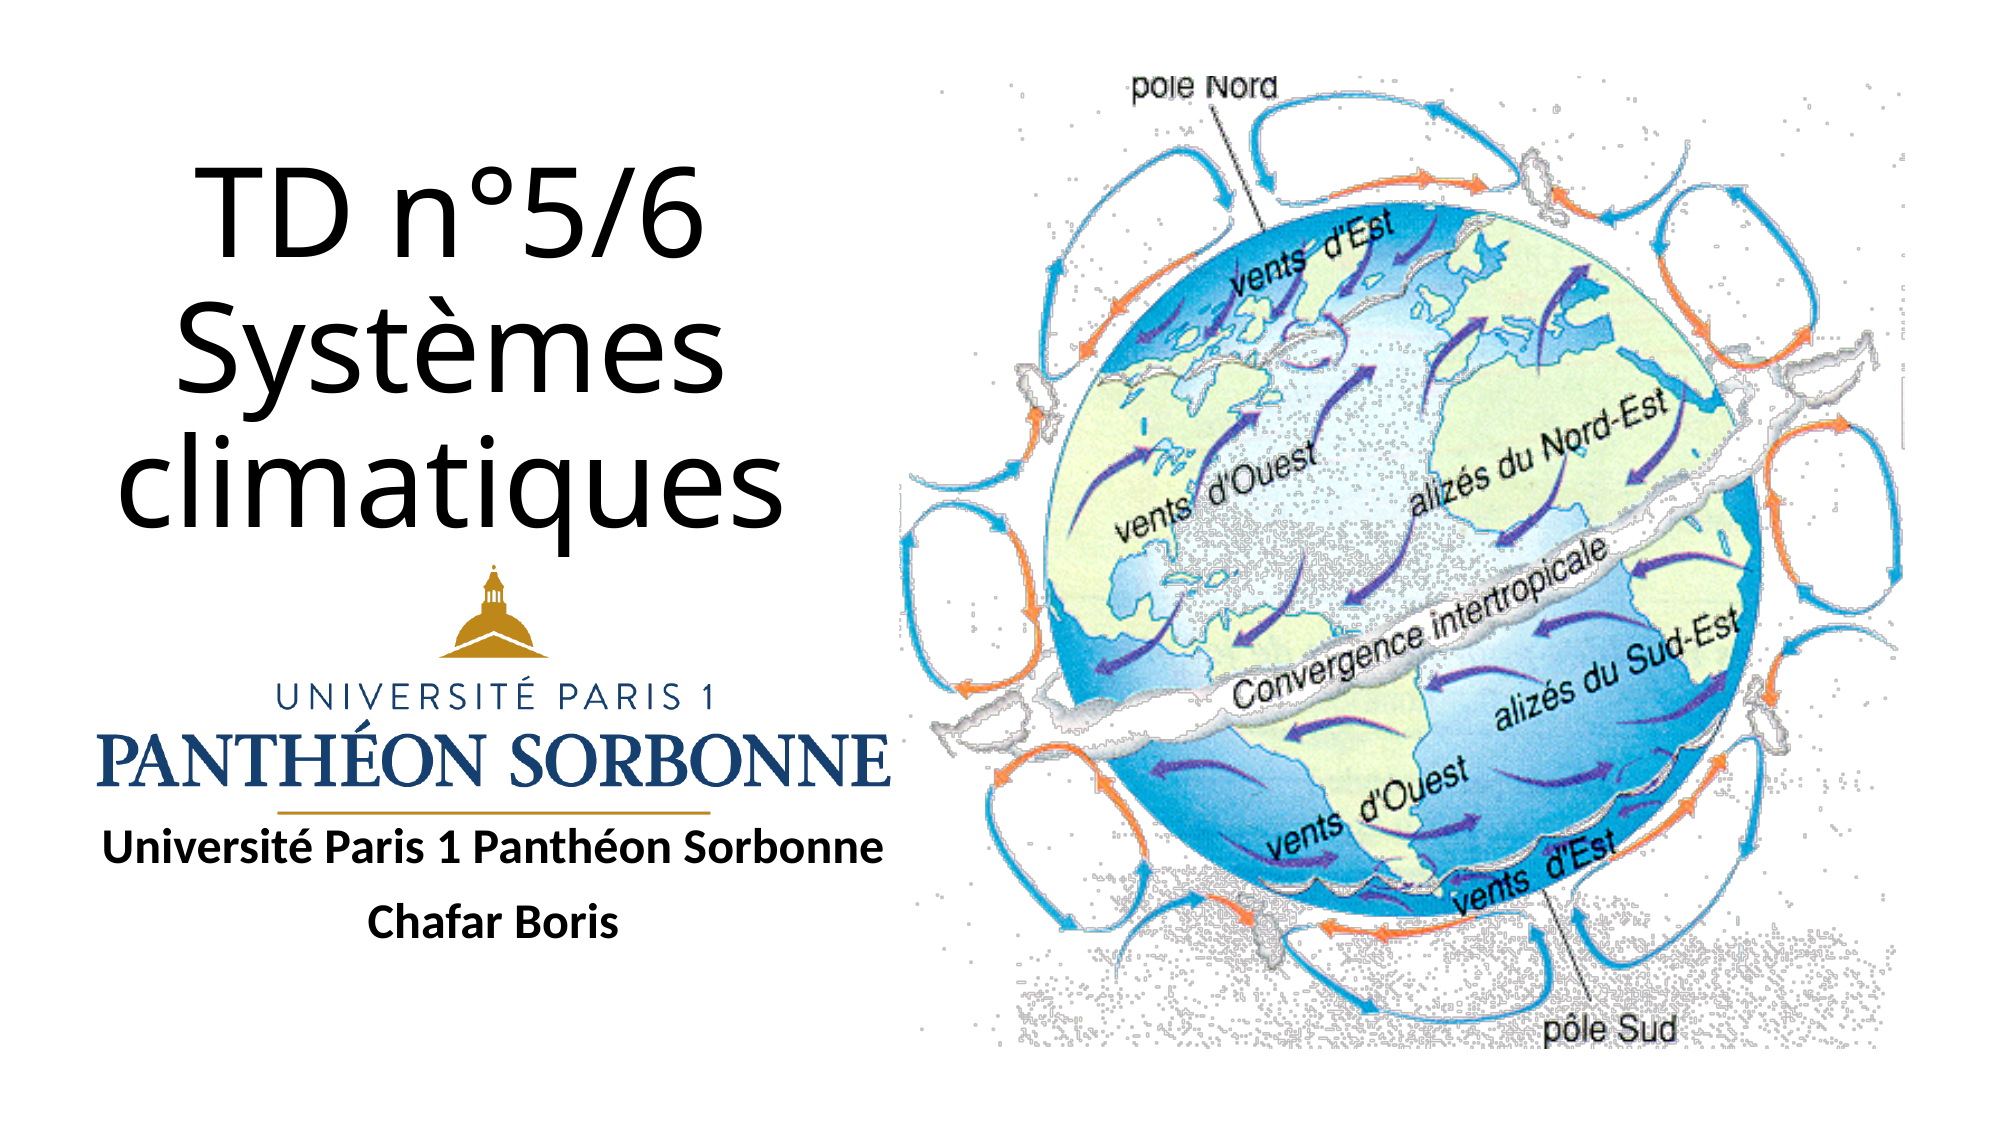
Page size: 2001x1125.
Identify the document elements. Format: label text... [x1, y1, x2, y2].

picture [94, 562, 893, 817]
title TD n°5/6 Systèmes climatiques [45, 30, 858, 563]
picture [899, 76, 1905, 1049]
subtitle Université Paris 1 Panthéon Sorbonne Chafar Boris [30, 813, 956, 1068]
